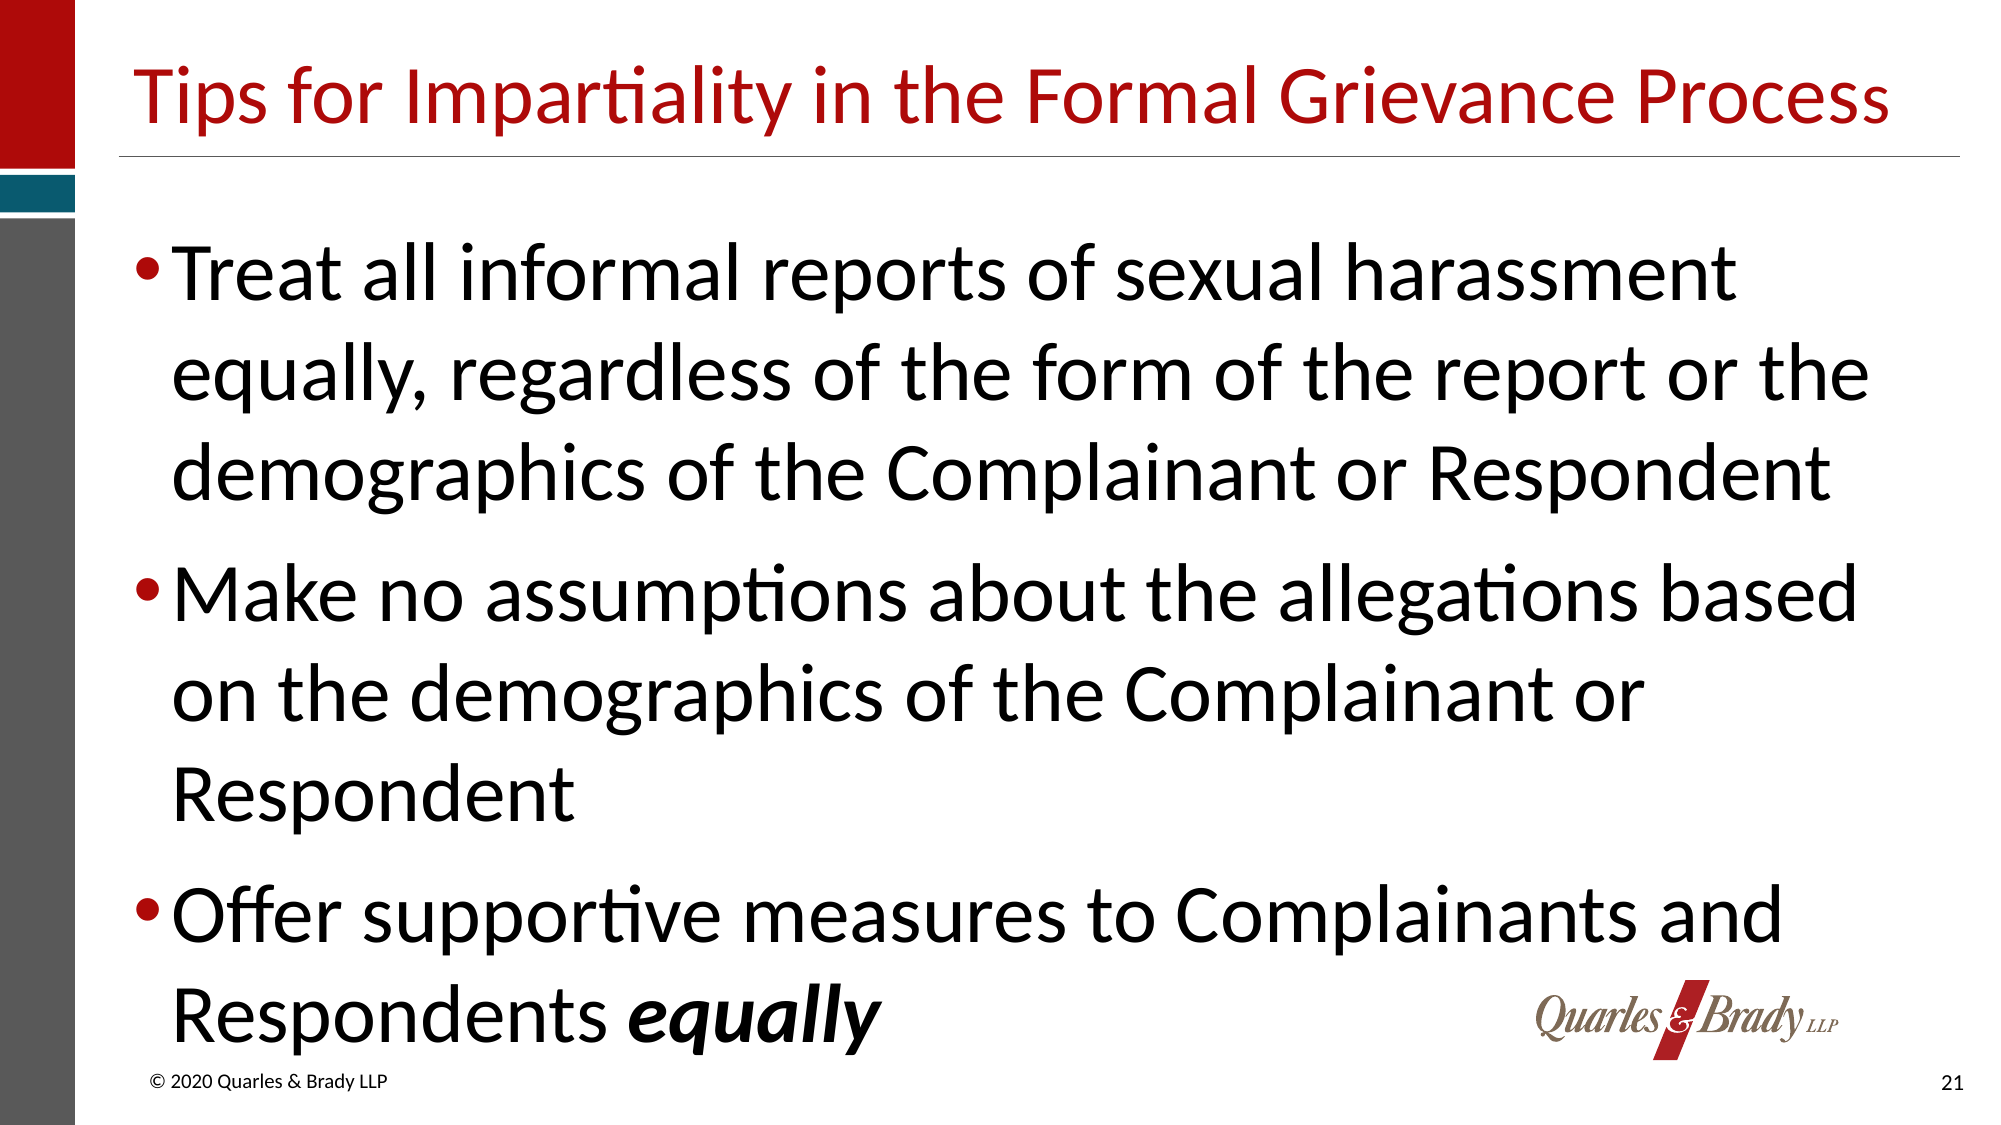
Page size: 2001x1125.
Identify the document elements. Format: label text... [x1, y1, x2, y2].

title Tips for Impartiality in the Formal Grievance Process [118, 37, 1960, 157]
slide_number 21 [1431, 1060, 1980, 1120]
list Treat all informal reports of sexual harassment equally, regardless of the form of the report or the demographics of the Complainant or Respondent Make no assumptions about the allegations based on the demographics of the Complainant or Respondent Offer supportive measures to Complainants and Respondents equally [118, 210, 1960, 979]
